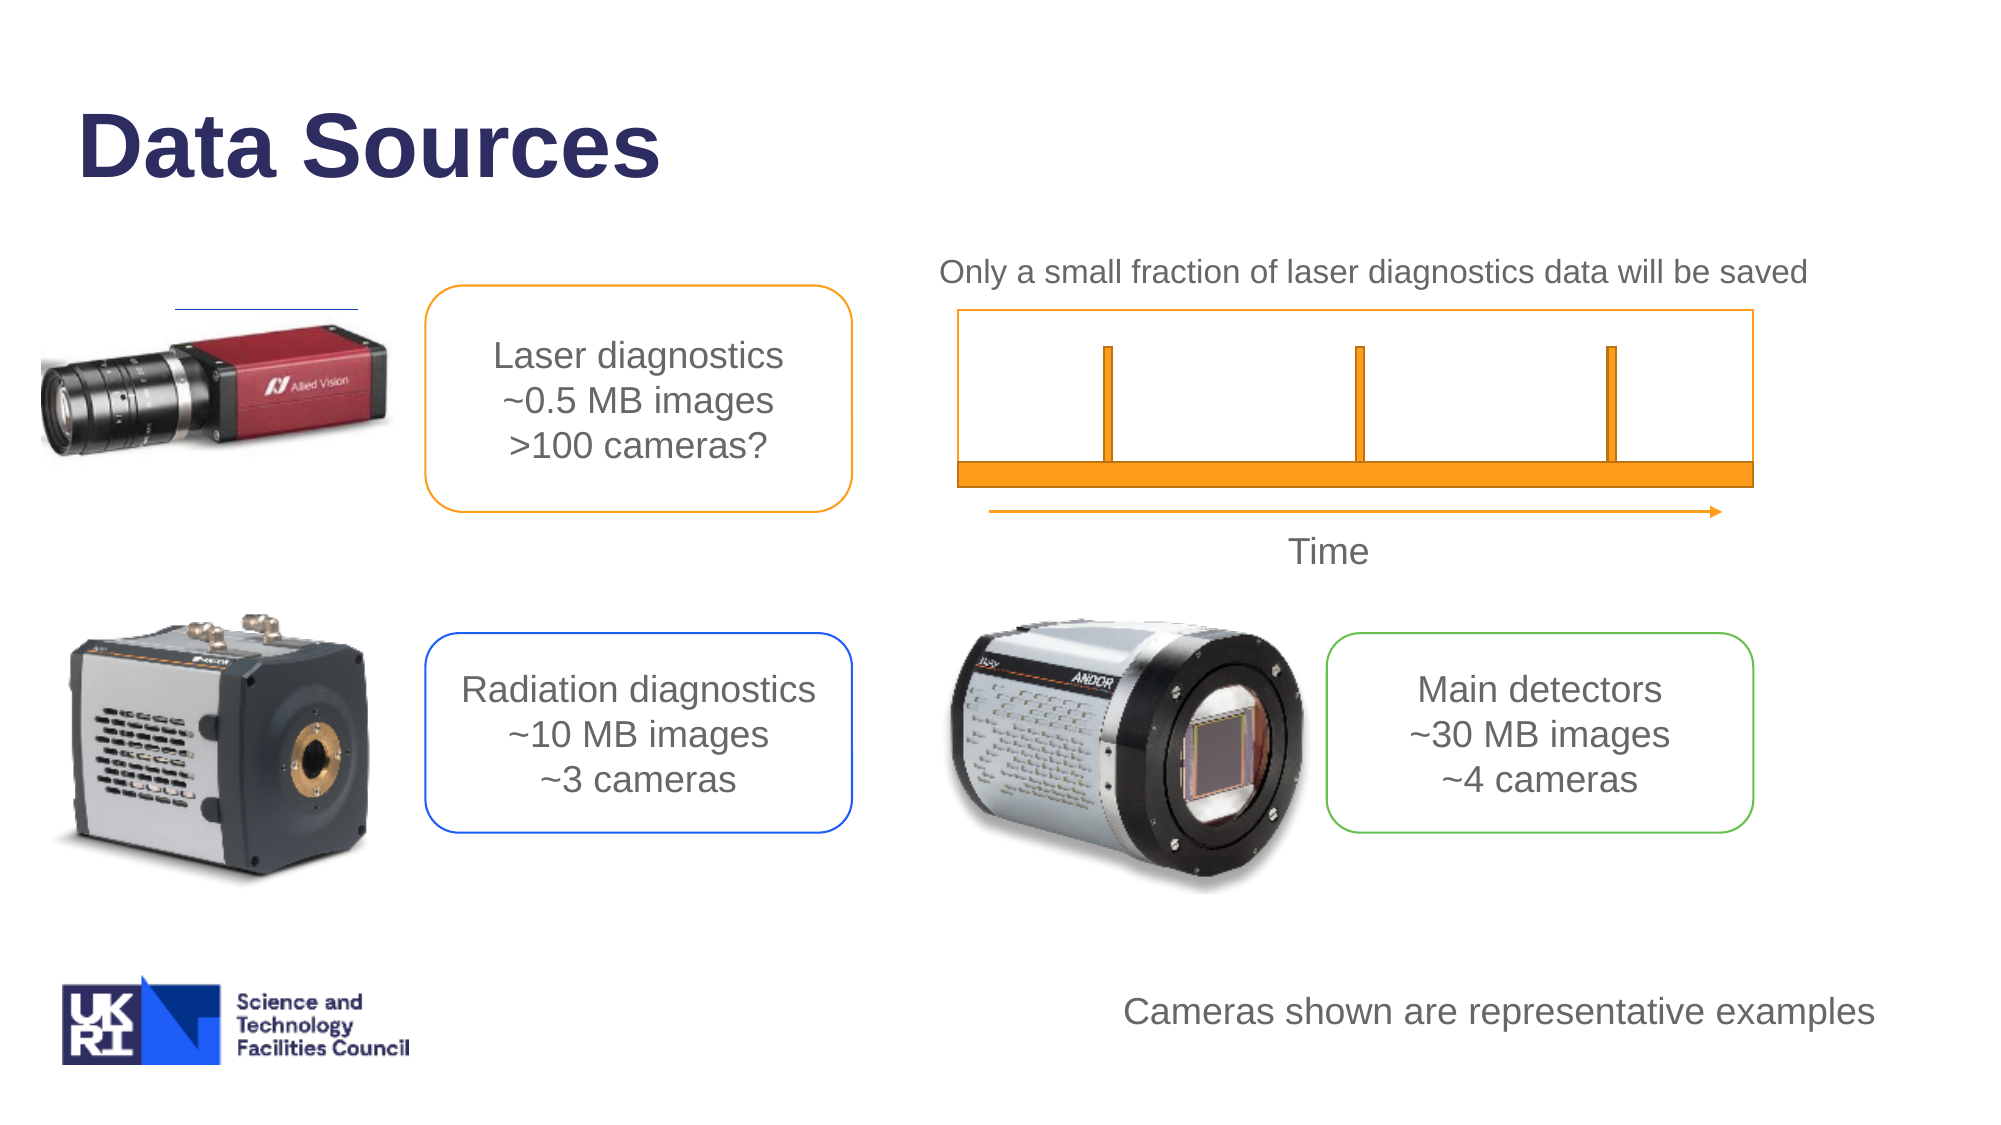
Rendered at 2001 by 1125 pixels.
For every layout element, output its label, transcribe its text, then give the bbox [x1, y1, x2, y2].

text_box Cameras shown are representative examples [1108, 979, 1891, 1039]
text_box [1103, 346, 1113, 461]
title Data Sources [62, 59, 1736, 237]
text_box [957, 309, 1754, 461]
text_box Main detectors ~30 MB images ~4 cameras [1335, 632, 1755, 834]
text_box Only a small fraction of laser diagnostics data will be saved [924, 242, 1826, 298]
text_box Time [1273, 519, 1385, 579]
text_box [957, 461, 1754, 488]
text_box Laser diagnostics ~0.5 MB images >100 cameras? [424, 284, 854, 513]
text_box [1606, 346, 1617, 461]
picture [62, 975, 409, 1065]
picture [41, 310, 406, 469]
text_box Radiation diagnostics ~10 MB images ~3 cameras [424, 632, 854, 834]
text_box [1355, 346, 1365, 461]
picture [2, 607, 418, 899]
picture [919, 602, 1335, 894]
